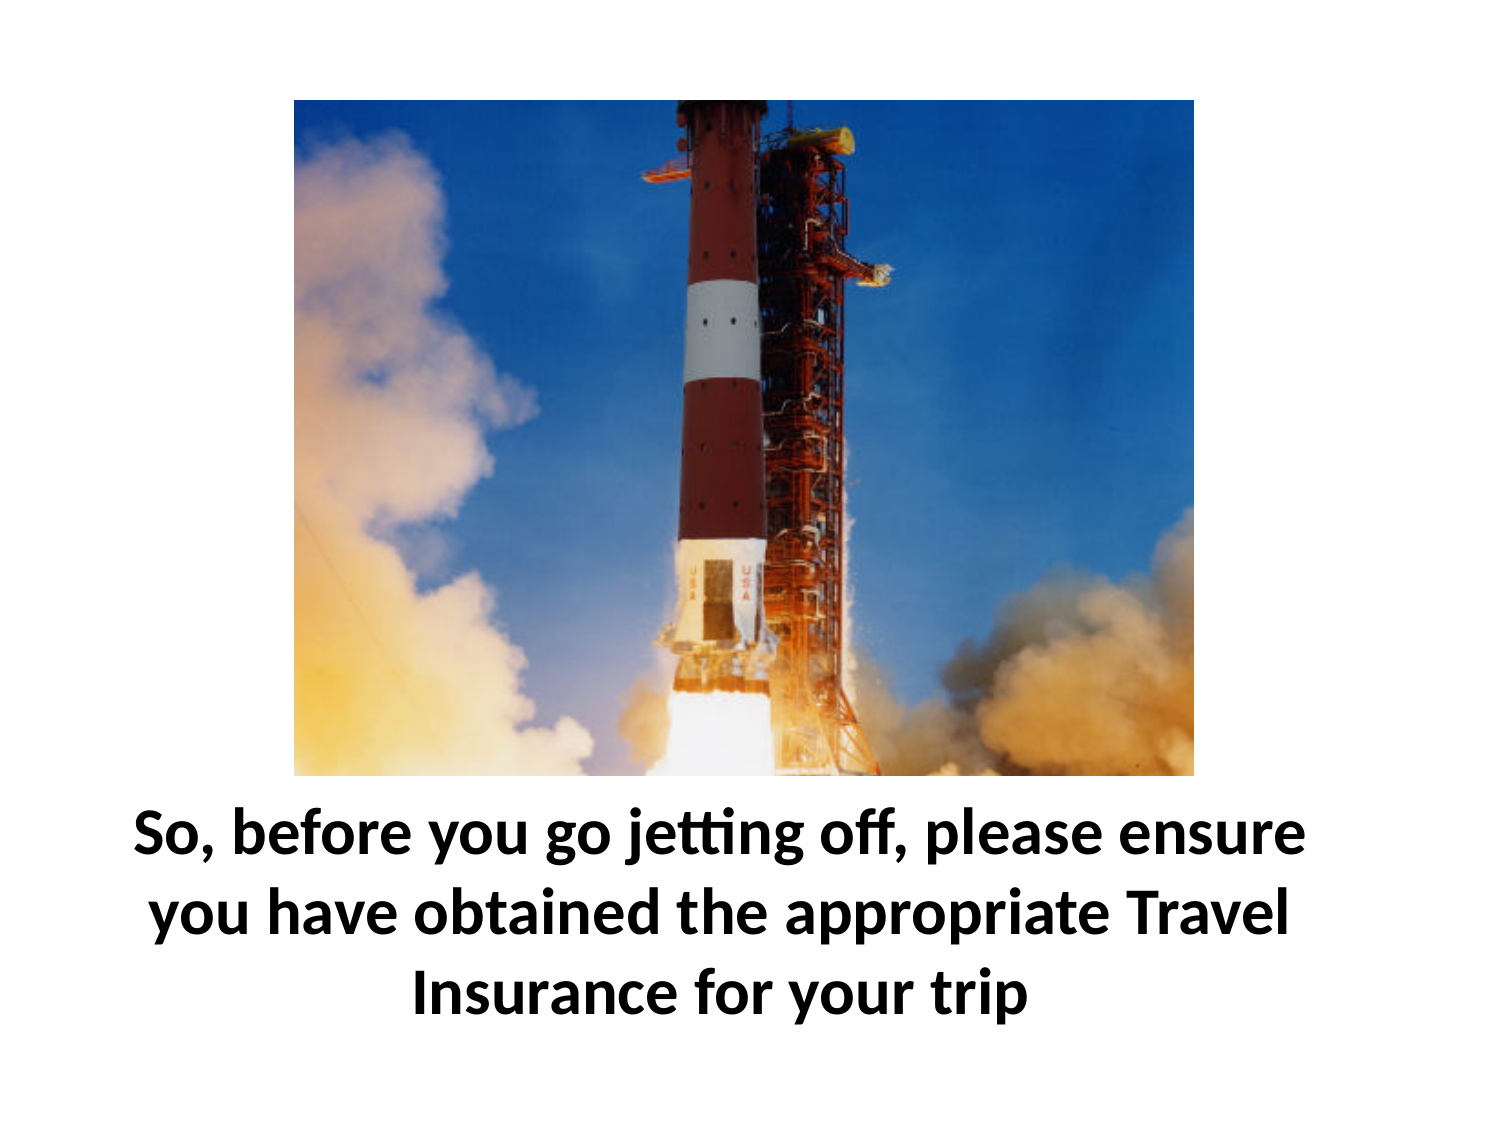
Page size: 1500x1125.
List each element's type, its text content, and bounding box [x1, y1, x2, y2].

title So, before you go jetting off, please ensure you have obtained the appropriate Travel Insurance for your trip [64, 787, 1376, 1035]
picture [293, 100, 1195, 776]
